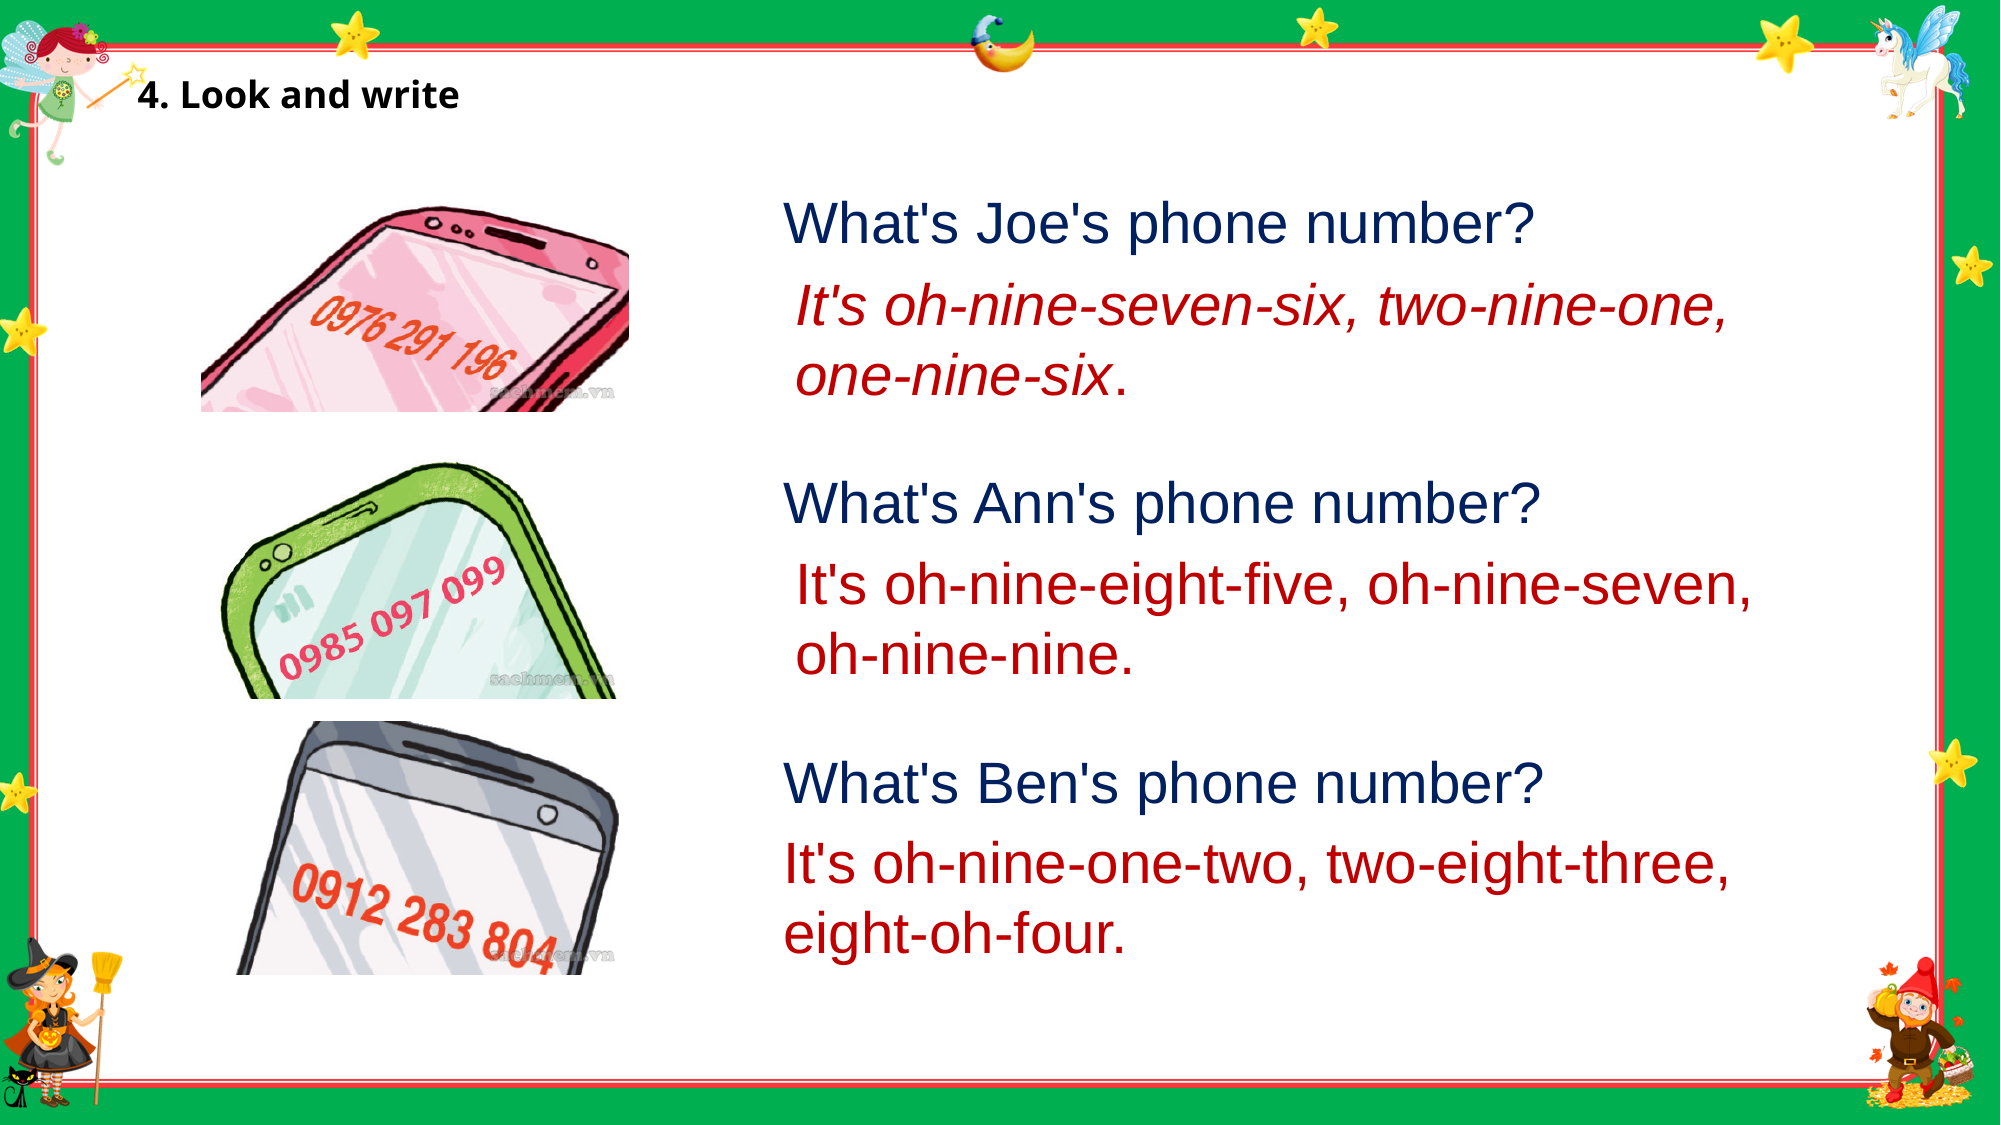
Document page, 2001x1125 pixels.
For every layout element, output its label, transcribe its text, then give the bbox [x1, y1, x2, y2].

text_box It's oh-nine-one-two, two-eight-three, eight-oh-four. [768, 818, 1839, 973]
text_box 4. Look and write [122, 63, 476, 124]
text_box What's Joe's phone number? What's Ann's phone number? What's Ben's phone number? [768, 114, 1788, 815]
text_box It's oh-nine-eight-five, oh-nine-seven, oh-nine-nine. [780, 539, 1851, 694]
picture [0, 0, 2000, 1125]
text_box It's oh-nine-seven-six, two-nine-one, one-nine-six. [780, 259, 1827, 415]
